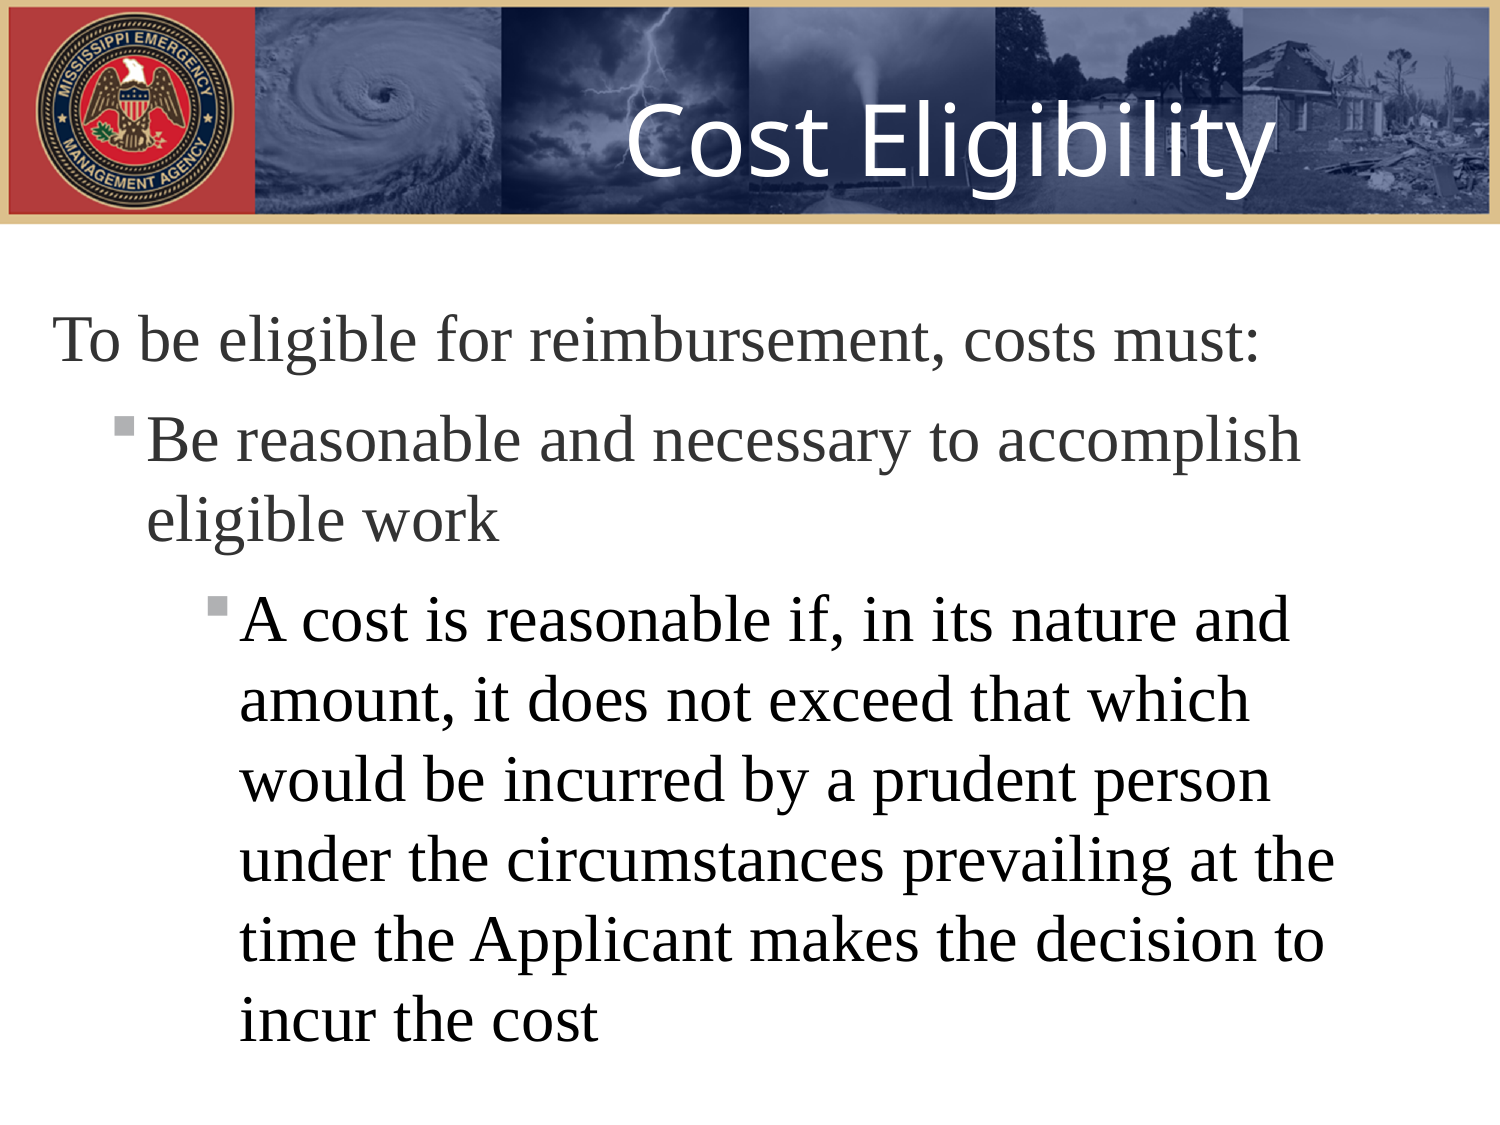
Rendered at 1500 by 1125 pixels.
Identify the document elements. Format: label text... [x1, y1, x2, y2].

text_box To be eligible for reimbursement, costs must: Be reasonable and necessary to accomplish eligible work A cost is reasonable if, in its nature and amount, it does not exceed that which would be incurred by a prudent person under the circumstances prevailing at the time the Applicant makes the decision to incur the cost [37, 287, 1400, 725]
picture [0, 0, 1500, 225]
picture [0, 450, 1500, 1125]
title Cost Eligibility [474, 50, 1425, 238]
